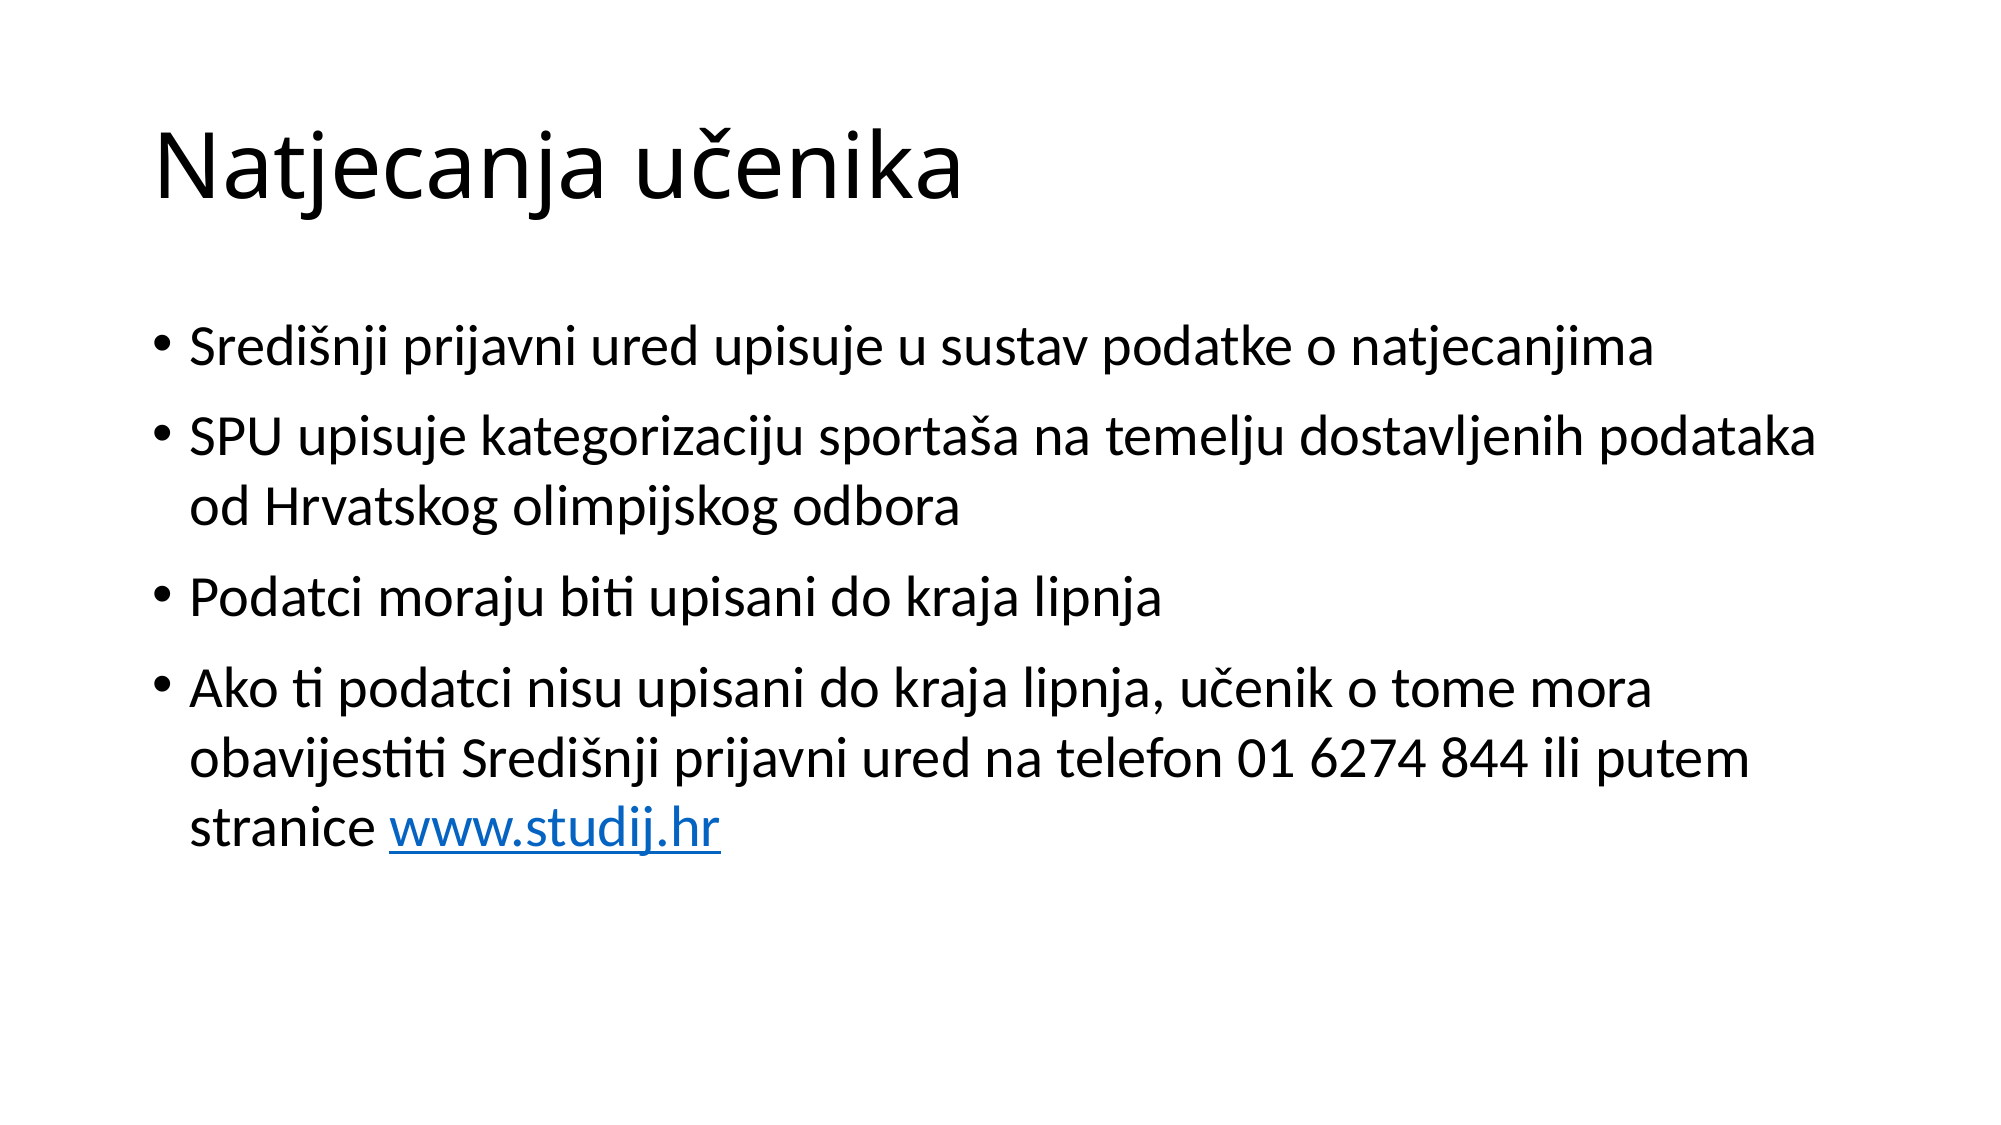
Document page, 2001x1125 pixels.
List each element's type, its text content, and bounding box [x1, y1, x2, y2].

title Natjecanja učenika [137, 59, 1863, 278]
list Središnji prijavni ured upisuje u sustav podatke o natjecanjima SPU upisuje kategorizaciju sportaša na temelju dostavljenih podataka od Hrvatskog olimpijskog odbora Podatci moraju biti upisani do kraja lipnja Ako ti podatci nisu upisani do kraja lipnja, učenik o tome mora obavijestiti Središnji prijavni ured na telefon 01 6274 844 ili putem stranice www.studij.hr [137, 299, 1863, 1014]
